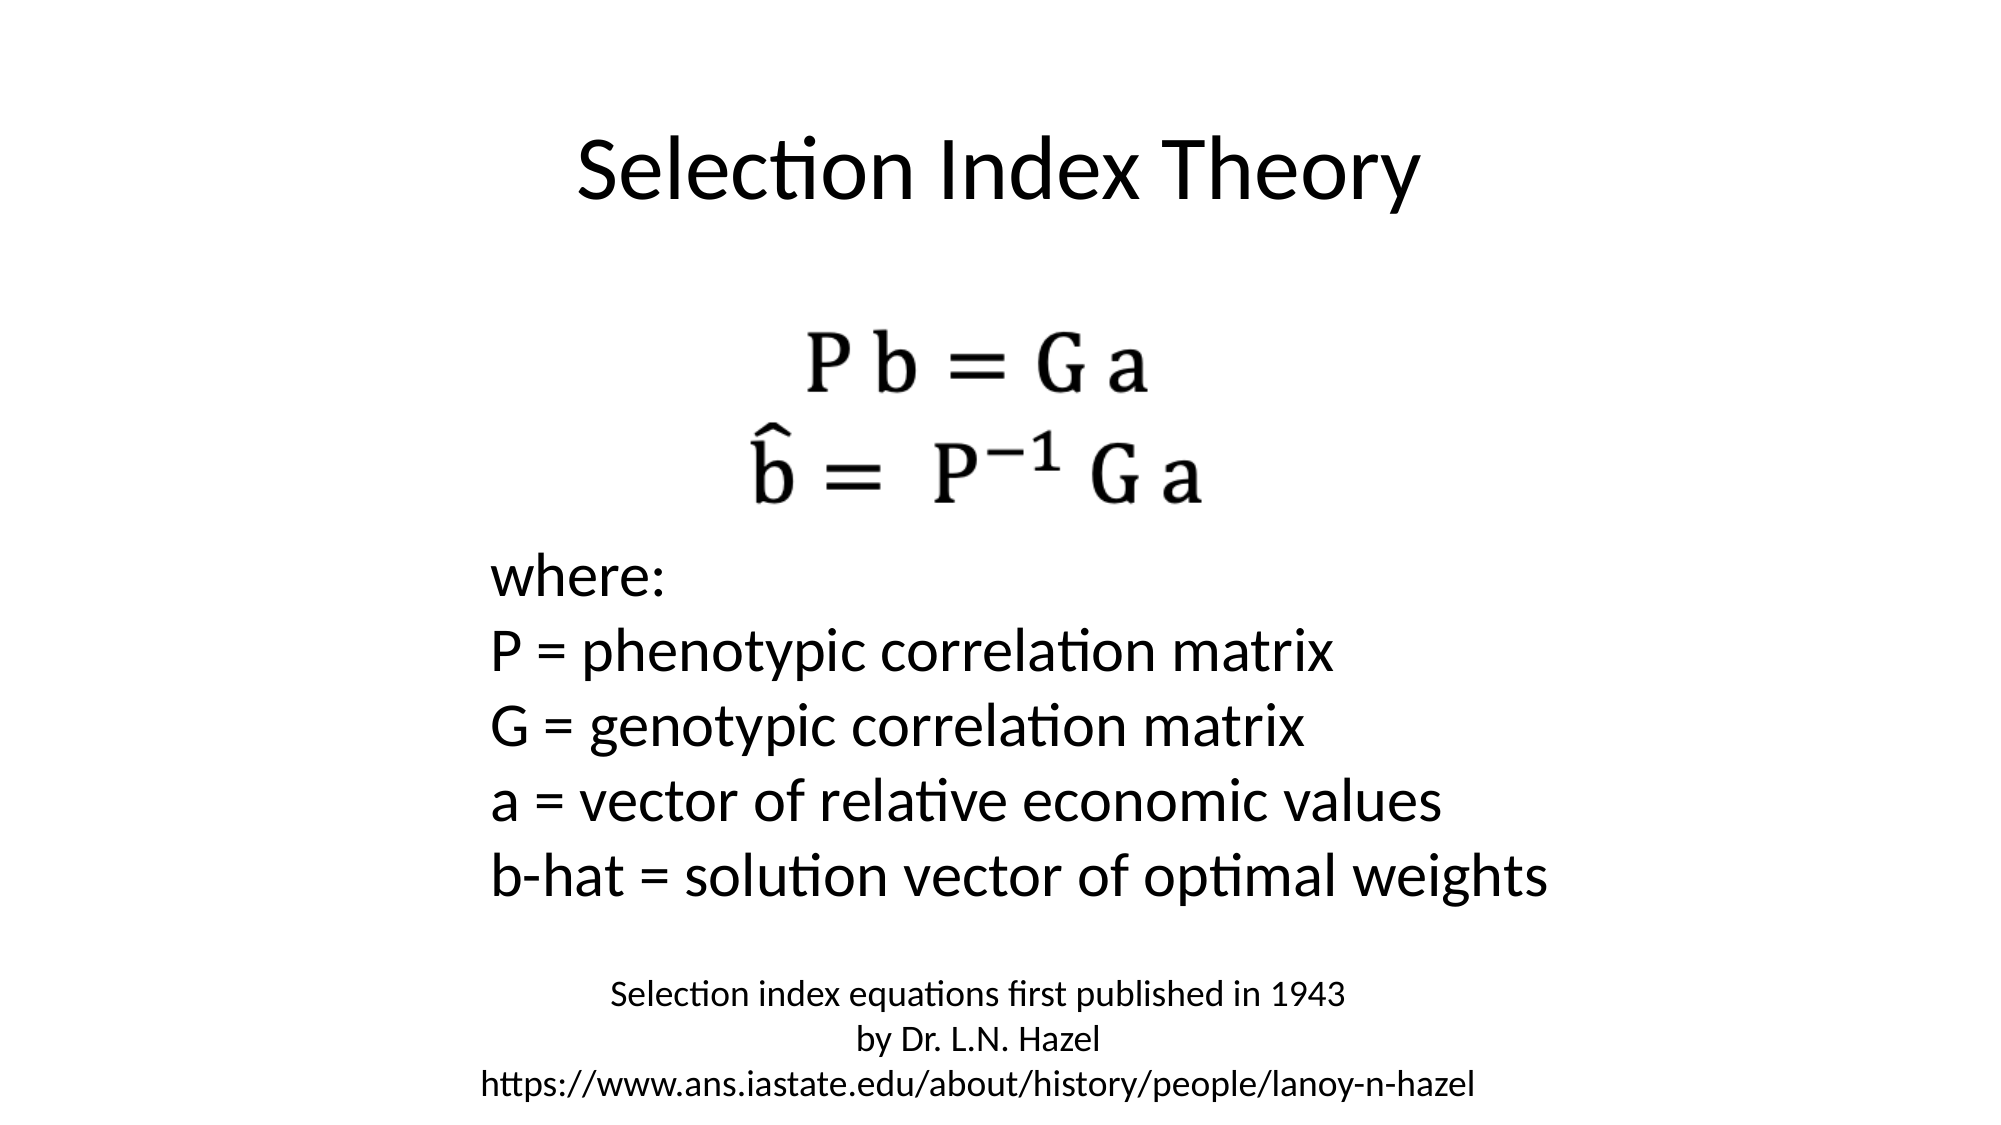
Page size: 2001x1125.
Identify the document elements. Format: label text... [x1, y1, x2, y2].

picture [710, 303, 1247, 558]
title Selection Index Theory [137, 61, 1863, 279]
text_box where: P = phenotypic correlation matrix G = genotypic correlation matrix a = vector of relative economic values b-hat = solution vector of optimal weights Selection index equations first published in 1943 by Dr. L.N. Hazel https://www.ans.iastate.edu/about/history/people/lanoy-n-hazel [100, 518, 1857, 1119]
